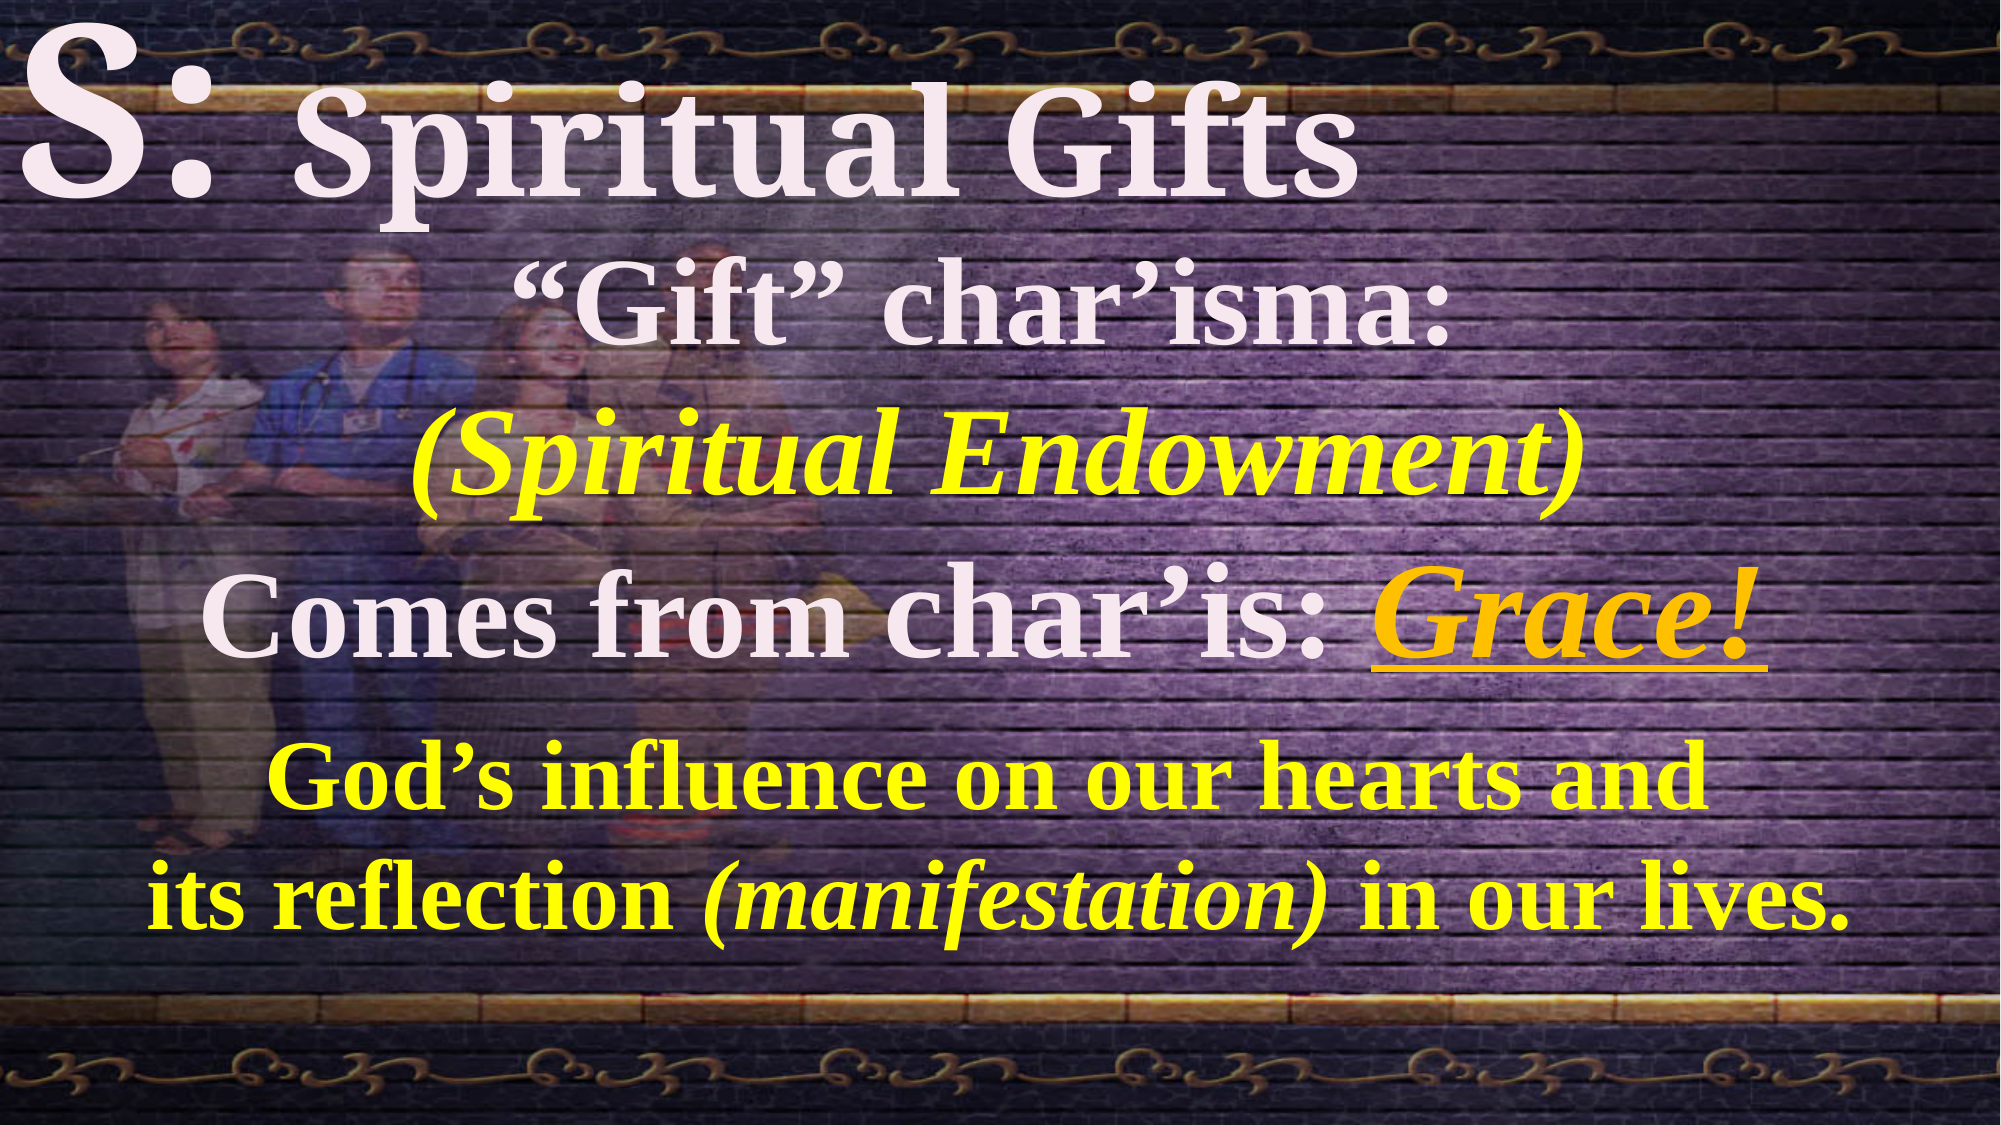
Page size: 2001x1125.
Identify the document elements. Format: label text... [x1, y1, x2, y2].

picture [0, 0, 2001, 1125]
text_box “Gift” char’isma: (Spiritual Endowment) Comes from char’is: Grace! God’s influence on our hearts and its reflection (manifestation) in our lives. [43, 212, 1957, 1092]
text_box S: Spiritual Gifts [0, 0, 1913, 253]
